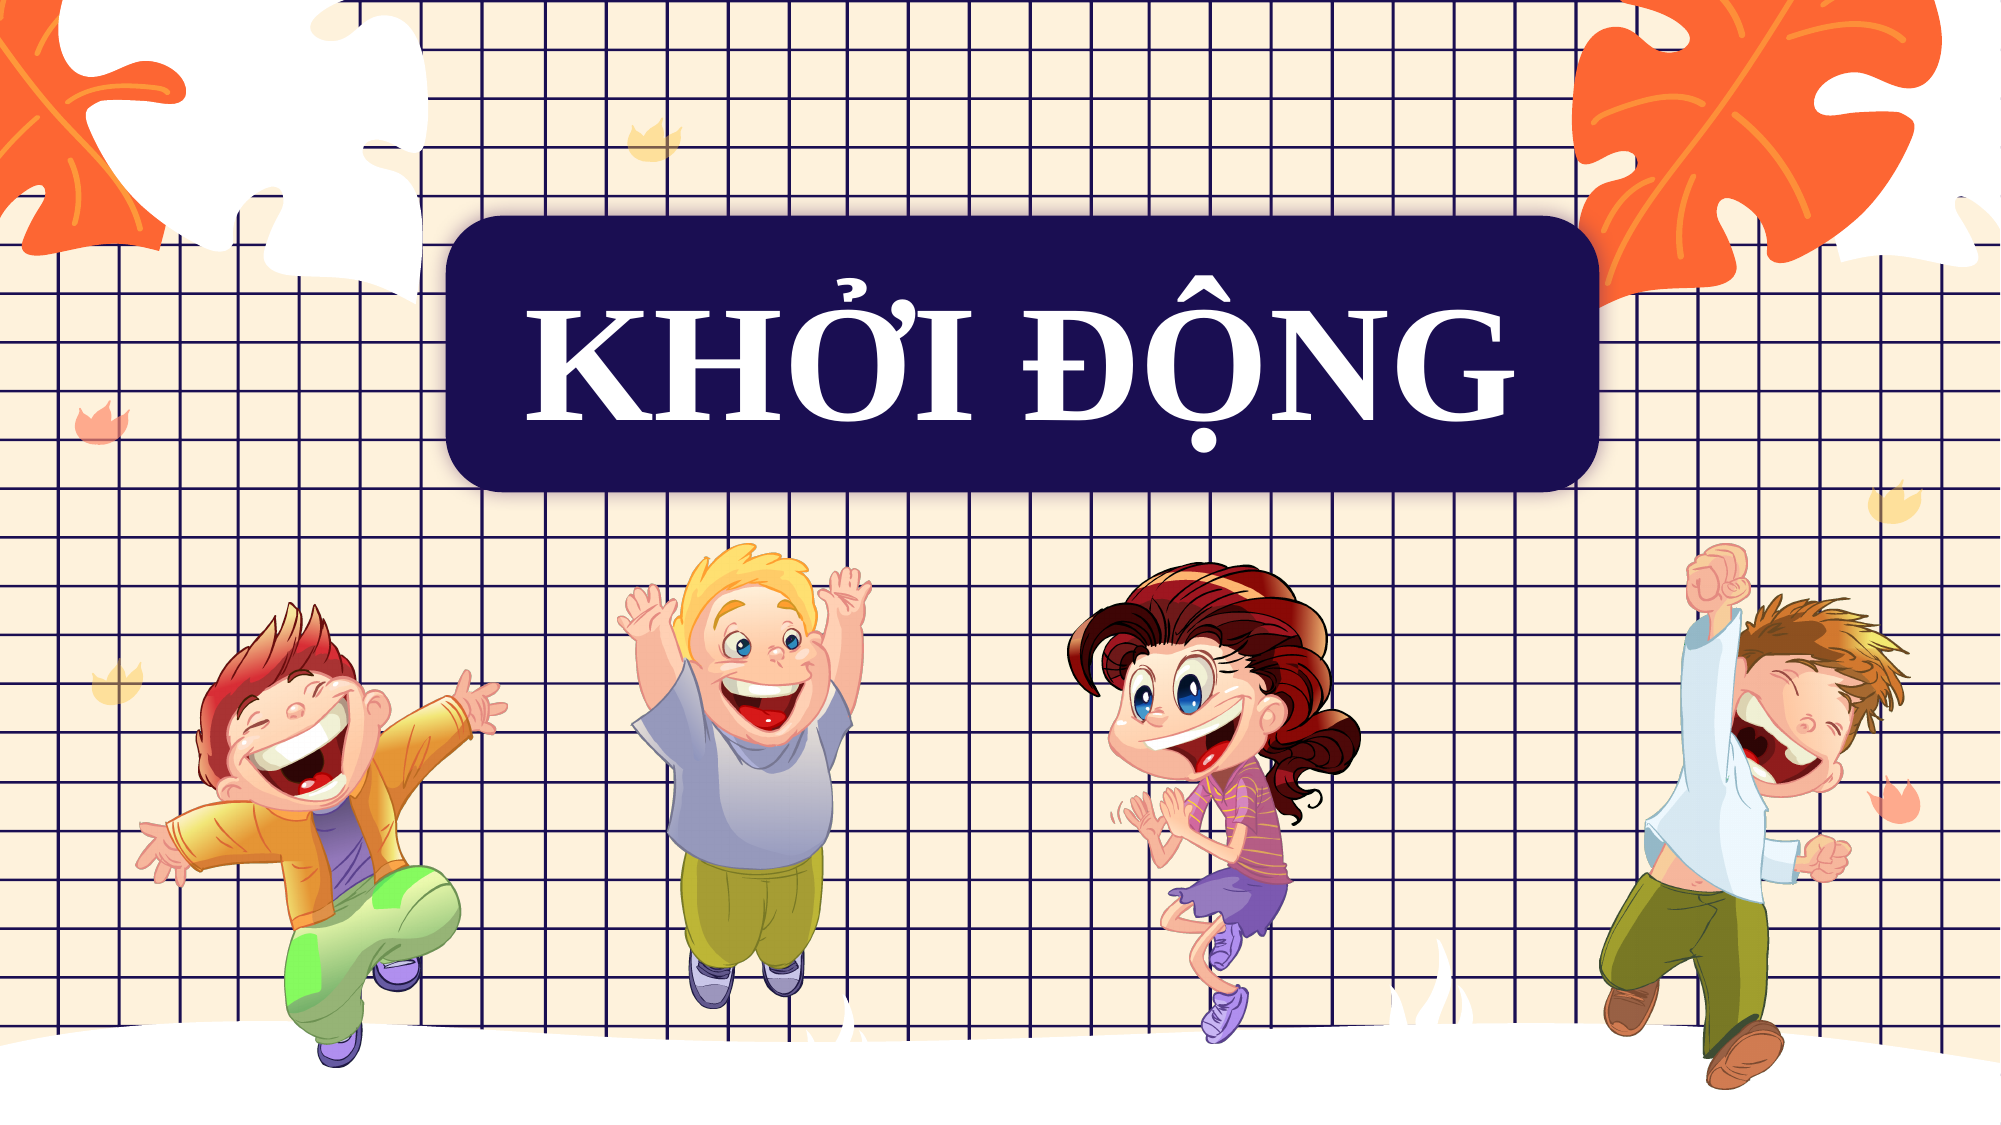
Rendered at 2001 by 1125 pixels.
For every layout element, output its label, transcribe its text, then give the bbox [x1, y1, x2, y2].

picture [617, 543, 872, 1009]
text_box KHỞI ĐỘNG [445, 215, 1600, 493]
picture [1067, 562, 1361, 1044]
picture [135, 602, 508, 1068]
text_box Gùi [1619, 261, 1623, 299]
picture [1598, 543, 1912, 1090]
